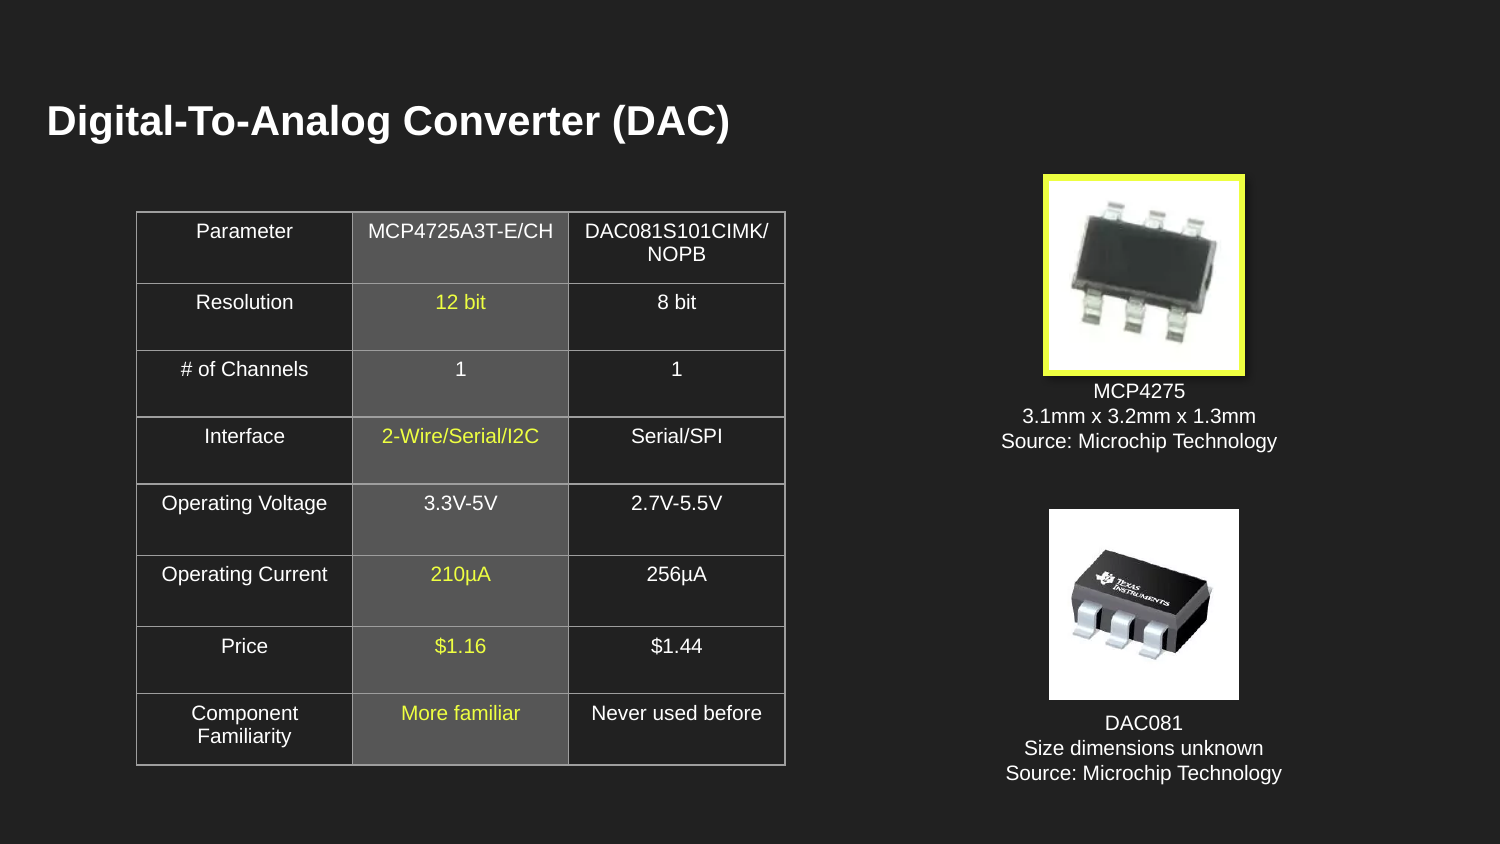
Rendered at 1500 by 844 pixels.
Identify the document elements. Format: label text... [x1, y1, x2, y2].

table_cell 8 bit [569, 284, 784, 350]
table_cell 2-Wire/Serial/I2C [353, 418, 568, 483]
table_cell Resolution [137, 284, 352, 350]
text_box MCP4275 3.1mm x 3.2mm x 1.3mm Source: Microchip Technology [986, 370, 1293, 460]
table_cell 12 bit [353, 284, 568, 350]
table_cell $1.16 [353, 627, 568, 693]
table_header MCP4725A3T-E/CH [353, 213, 568, 283]
table_cell 256µA [569, 556, 784, 626]
picture [1049, 509, 1239, 700]
table_cell Component Familiarity [137, 694, 352, 764]
text_box DAC081 Size dimensions unknown Source: Microchip Technology [990, 702, 1298, 793]
table_header Parameter [137, 213, 352, 283]
table_cell Interface [137, 418, 352, 483]
table_cell Price [137, 627, 352, 693]
table_cell 210µA [353, 556, 568, 626]
picture [1049, 180, 1239, 371]
table_cell 1 [353, 351, 568, 416]
table_cell Serial/SPI [569, 418, 784, 483]
table_header DAC081S101CIMK/NOPB [569, 213, 784, 283]
table_cell $1.44 [569, 627, 784, 693]
table_cell More familiar [353, 694, 568, 764]
table_cell Operating Current [137, 556, 352, 626]
title Digital-To-Analog Converter (DAC) [31, 78, 1465, 129]
table_cell 2.7V-5.5V [569, 485, 784, 555]
table_cell Never used before [569, 694, 784, 764]
table_cell # of Channels [137, 351, 352, 416]
table_cell 3.3V-5V [353, 485, 568, 555]
table_cell Operating Voltage [137, 485, 352, 555]
table_cell 1 [569, 351, 784, 416]
